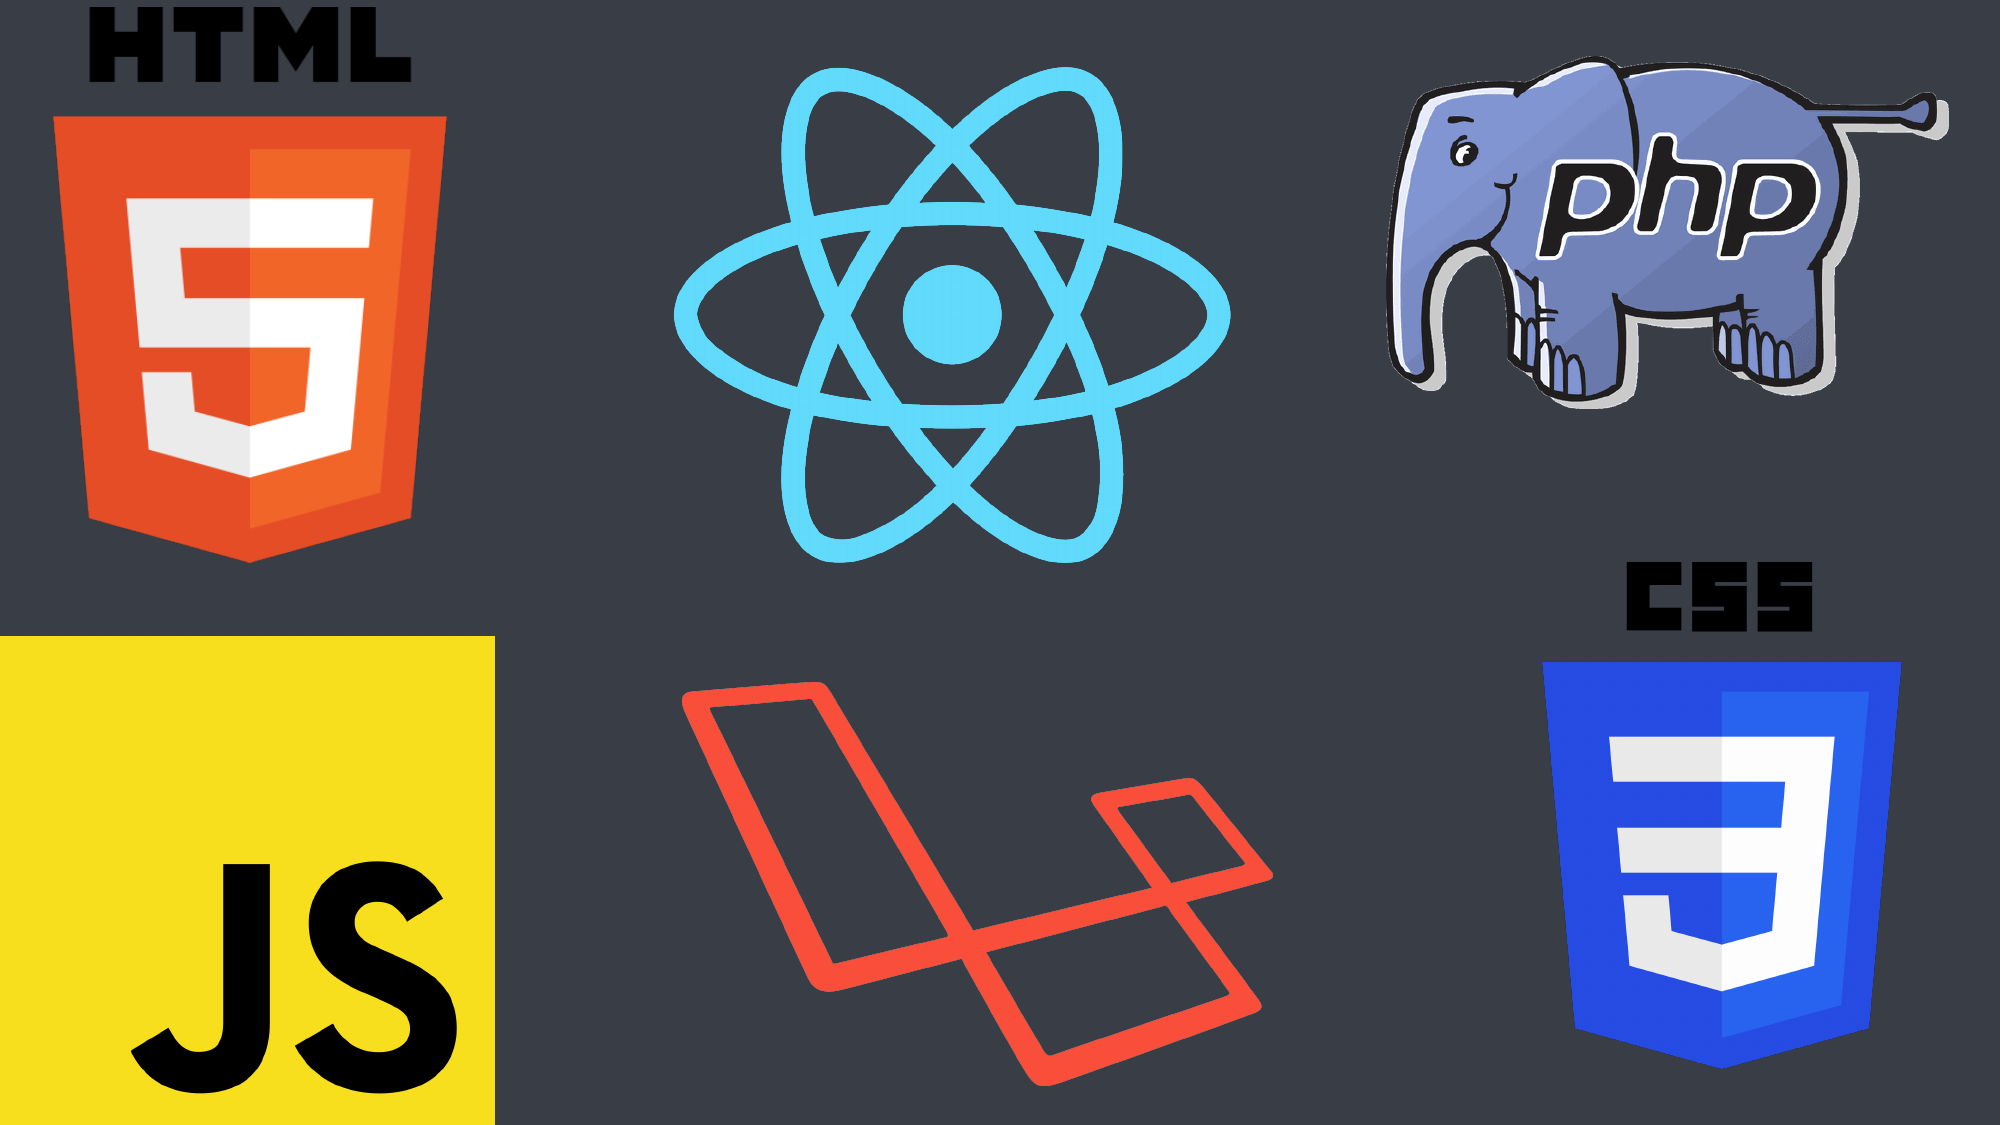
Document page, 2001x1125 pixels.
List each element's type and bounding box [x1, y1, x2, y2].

picture [1542, 562, 1902, 1069]
picture [682, 682, 1273, 1086]
picture [667, 67, 1237, 563]
picture [1386, 56, 1949, 409]
picture [0, 7, 528, 563]
picture [0, 636, 495, 1125]
